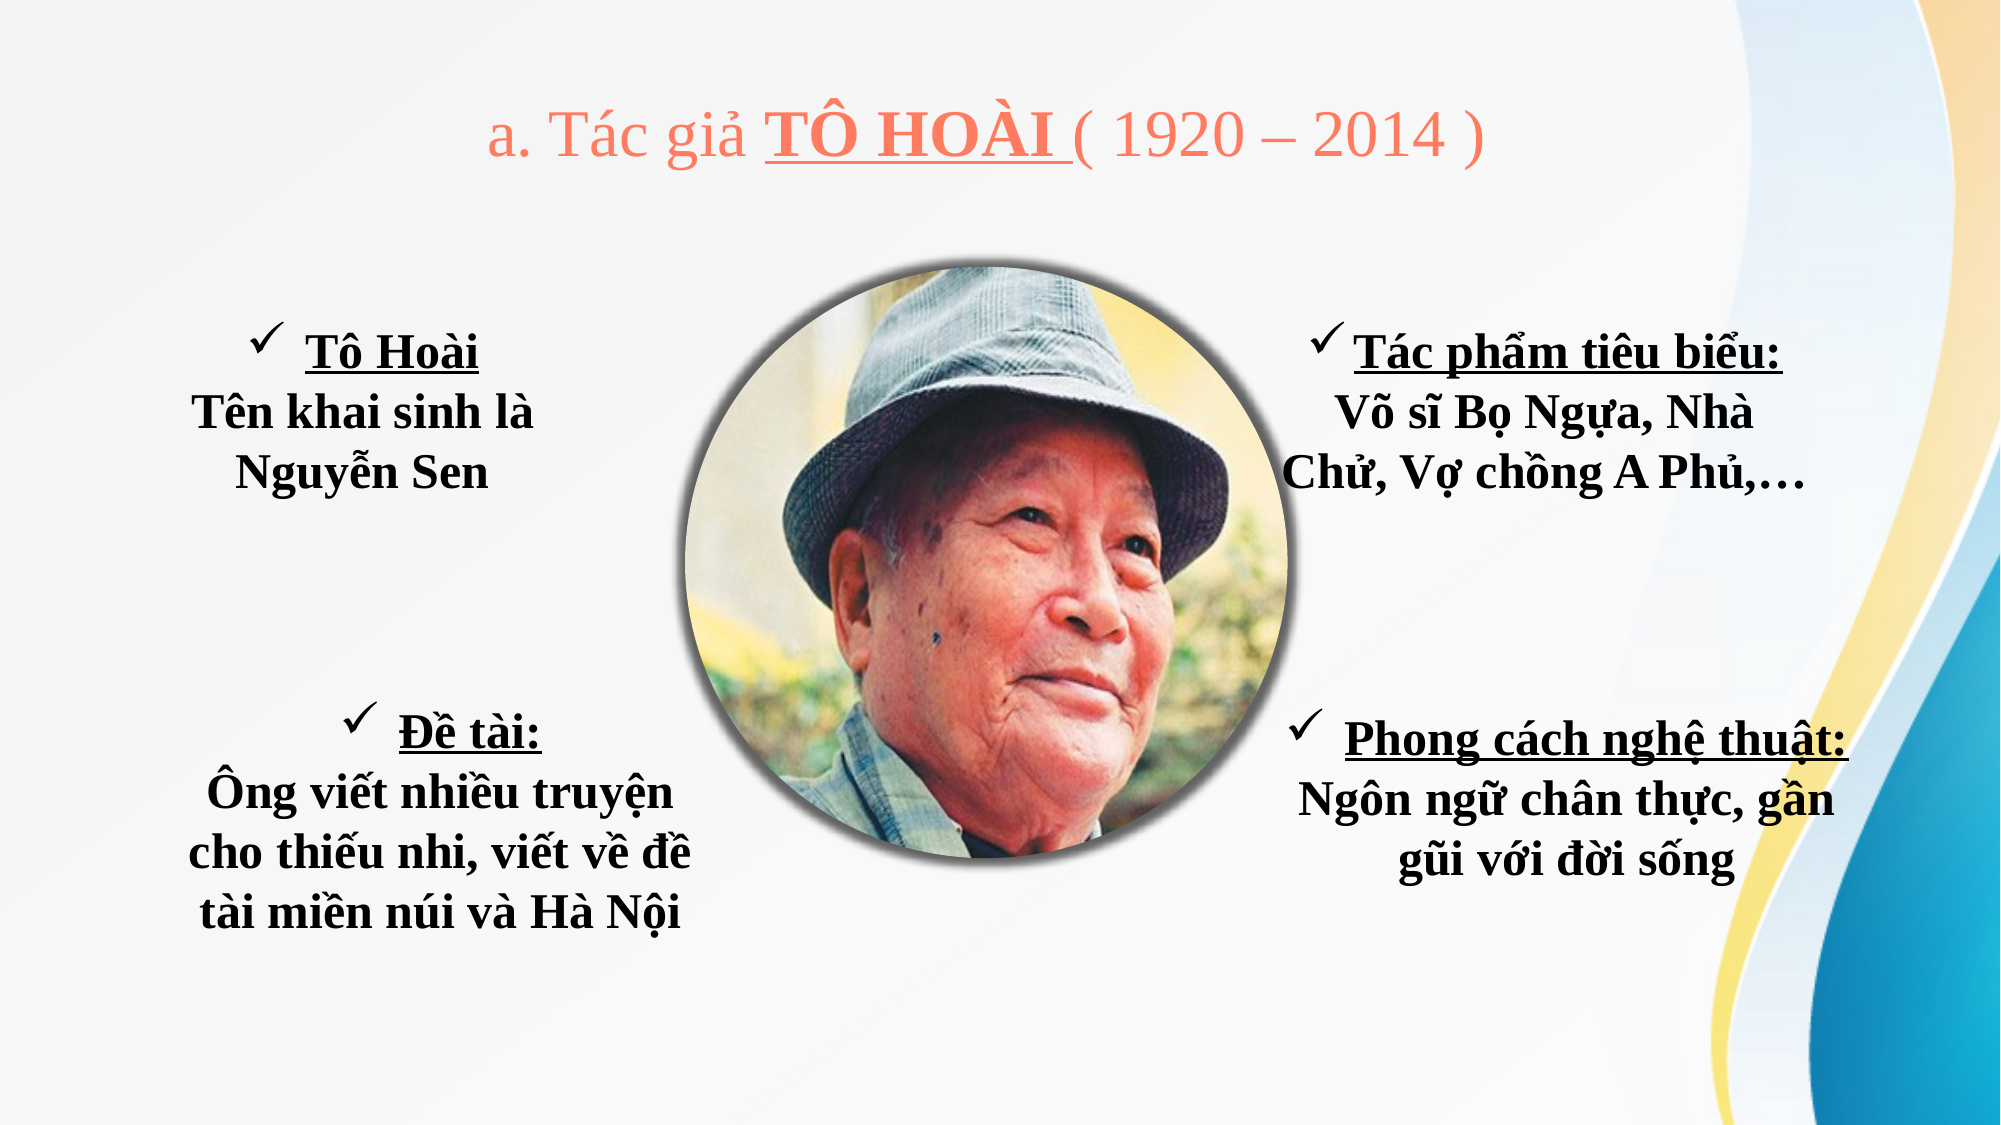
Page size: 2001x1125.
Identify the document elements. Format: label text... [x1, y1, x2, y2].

text_box Đề tài: Ông viết nhiều truyện cho thiếu nhi, viết về đề tài miền núi và Hà Nội [172, 690, 709, 946]
text_box a. Tác giả TÔ HOÀI ( 1920 – 2014 ) [472, 82, 1871, 178]
picture [0, 0, 2001, 1125]
text_box Tô Hoài Tên khai sinh là Nguyễn Sen [94, 310, 631, 506]
text_box Tác phẩm tiêu biểu: Võ sĩ Bọ Ngựa, Nhà Chử, Vợ chồng A Phủ,… [1288, 310, 1826, 506]
text_box Phong cách nghệ thuật: Ngôn ngữ chân thực, gần gũi với đời sống [1263, 697, 1871, 893]
